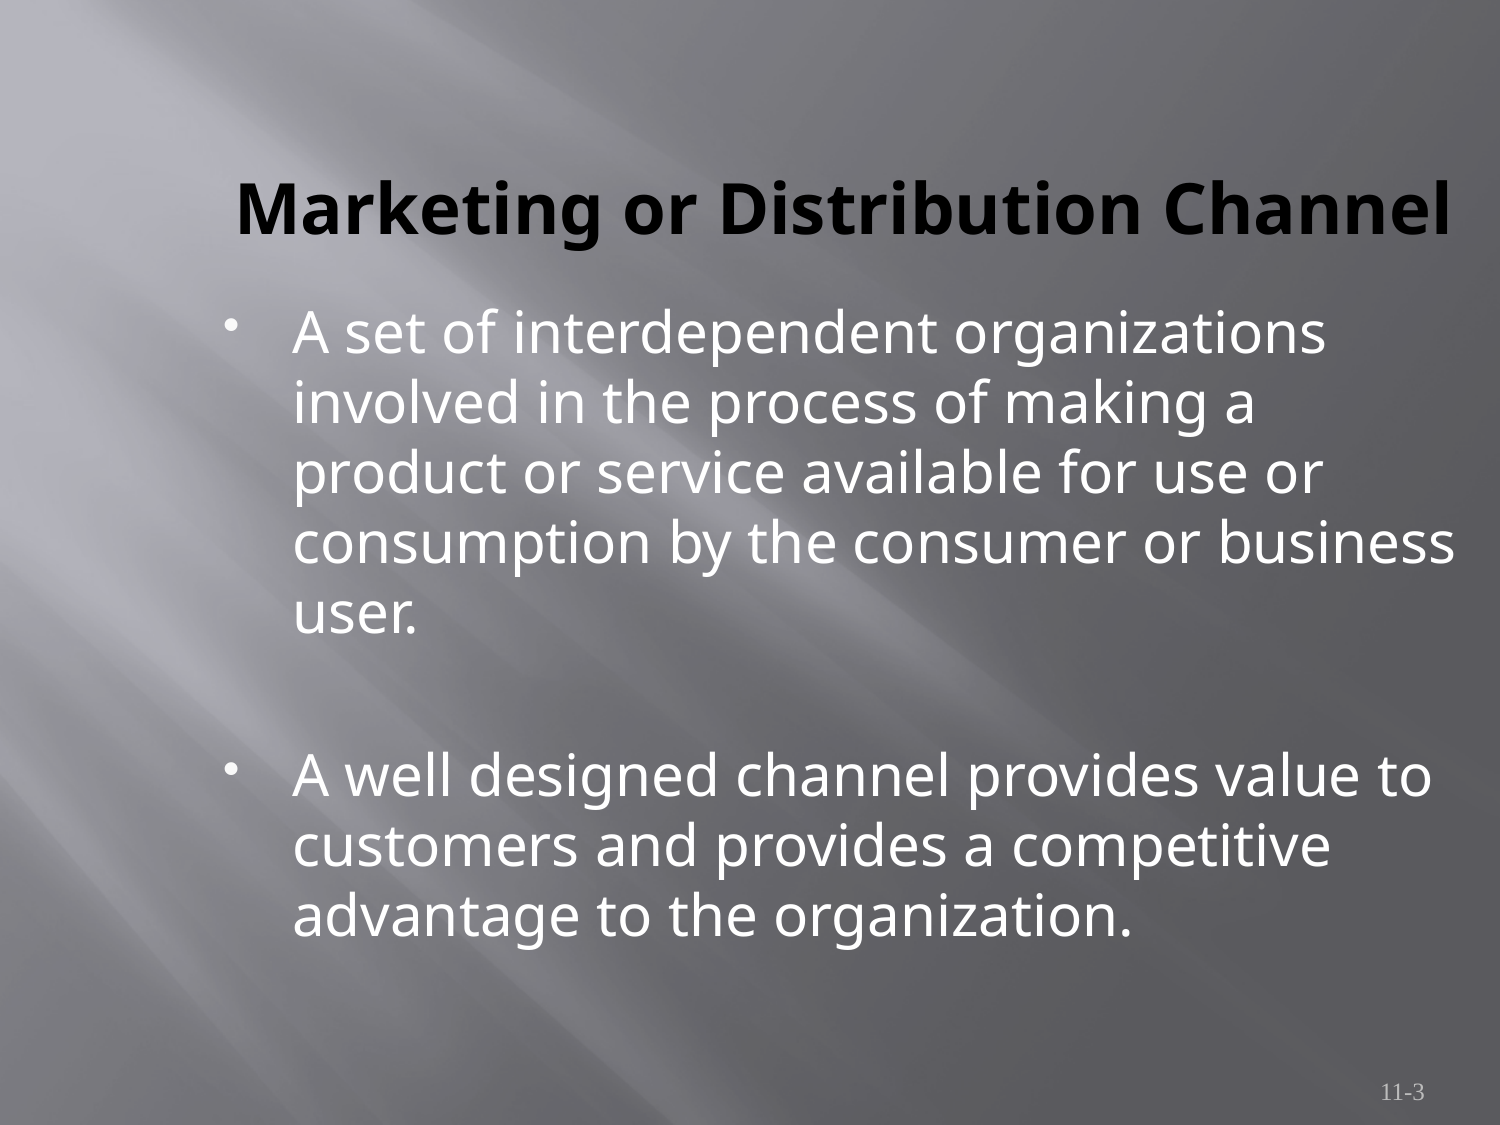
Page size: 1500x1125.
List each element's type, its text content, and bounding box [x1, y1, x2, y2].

slide_number 11-3 [1299, 1052, 1425, 1113]
list A set of interdependent organizations involved in the process of making a product or service available for use or consumption by the consumer or business user. A well designed channel provides value to customers and provides a competitive advantage to the organization. [187, 287, 1500, 950]
title Marketing or Distribution Channel [187, 125, 1500, 287]
